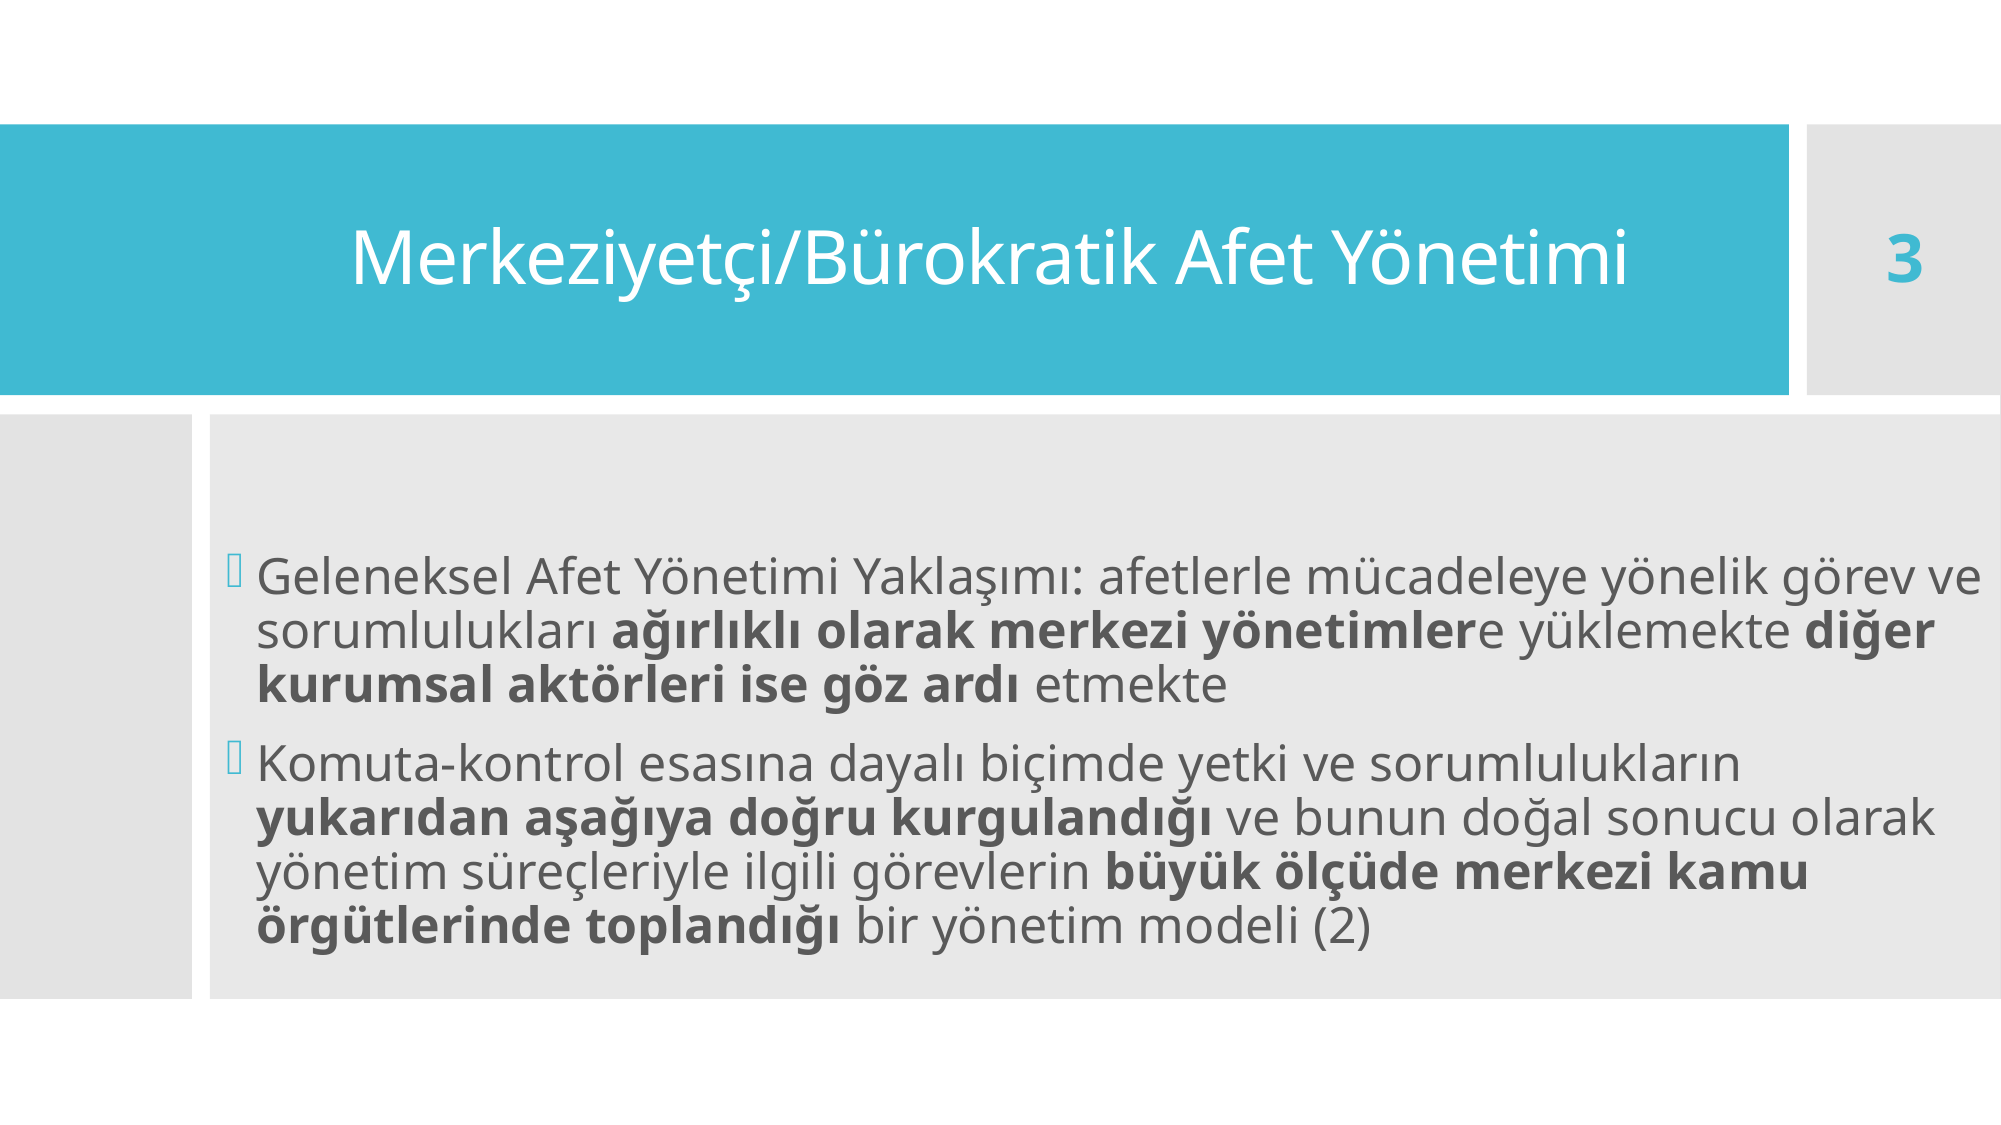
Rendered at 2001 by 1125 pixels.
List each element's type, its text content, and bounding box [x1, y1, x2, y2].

text_box [0, 124, 1790, 396]
text_box [0, 0, 2000, 395]
list Geleneksel Afet Yönetimi Yaklaşımı: afetlerle mücadeleye yönelik görev ve sorumlulukları ağırlıklı olarak merkezi yönetimlere yüklemekte diğer kurumsal aktörleri ise göz ardı etmekte Komuta-kontrol esasına dayalı biçimde yetki ve sorumlulukların yukarıdan aşağıya doğru kurgulandığı ve bunun doğal sonucu olarak yönetim süreçleriyle ilgili görevlerin büyük ölçüde merkezi kamu örgütlerinde toplandığı bir yönetim modeli (2) [210, 395, 2000, 1111]
text_box [1806, 124, 2000, 395]
text_box [0, 396, 2000, 1125]
text_box [0, 414, 193, 1000]
title Merkeziyetçi/Bürokratik Afet Yönetimi [262, 178, 1737, 343]
slide_number 3 [1871, 234, 1934, 289]
